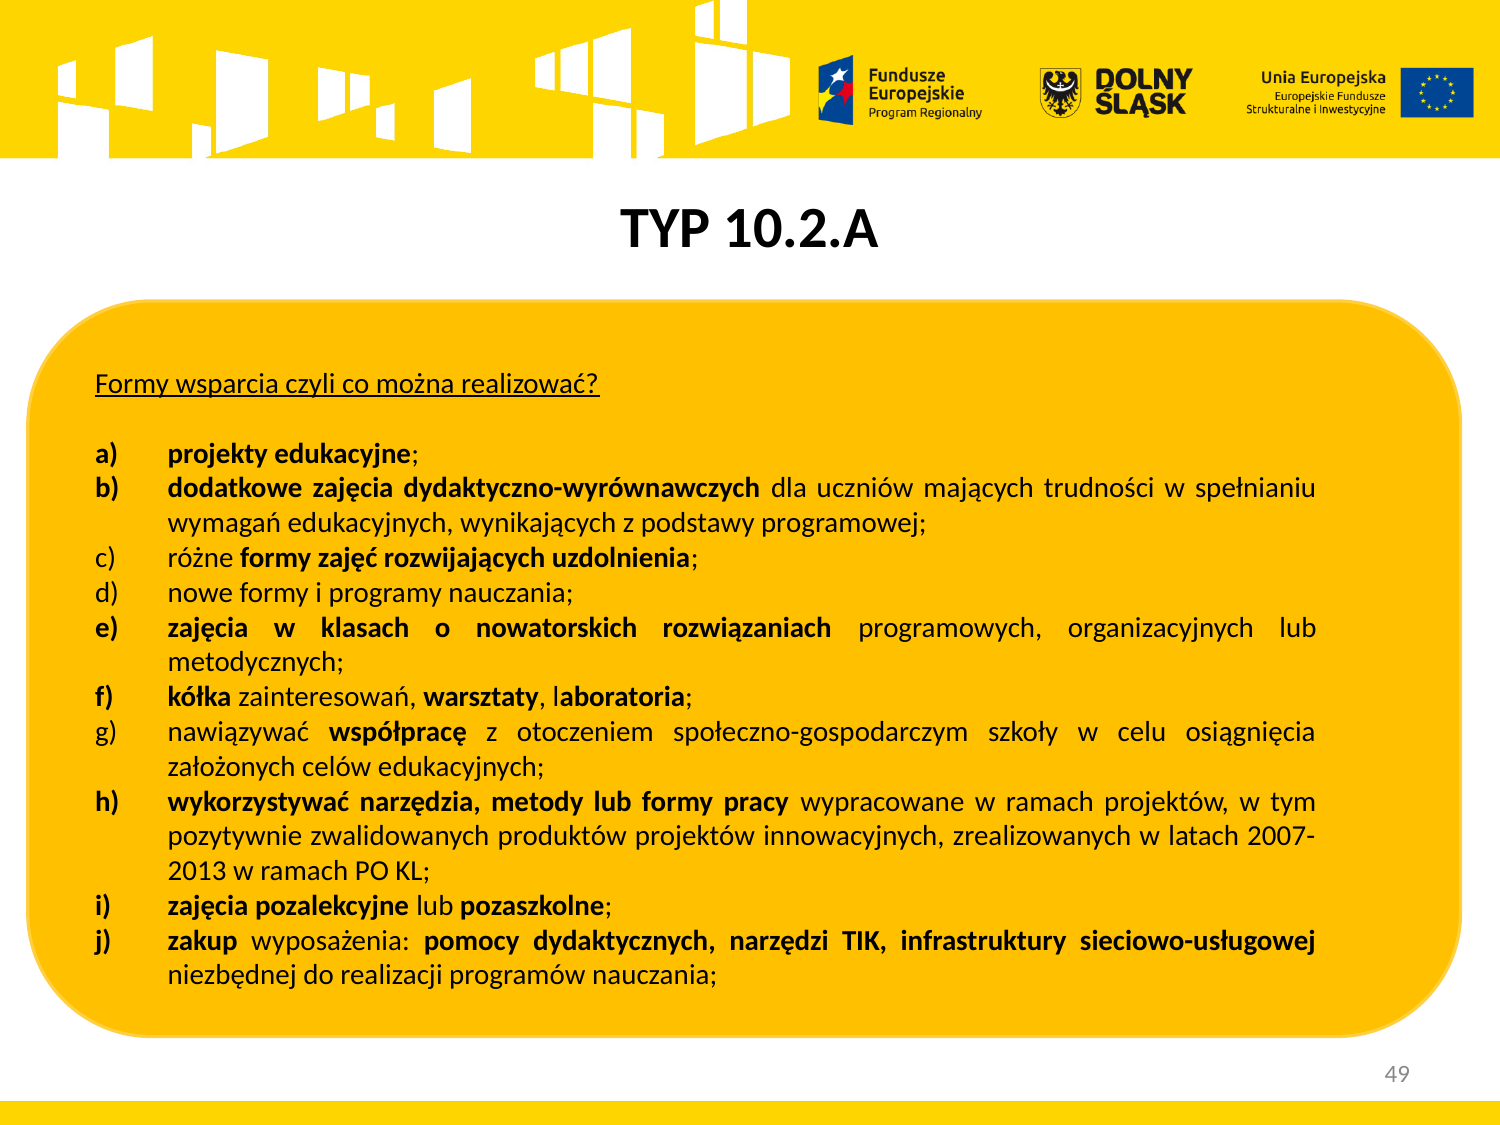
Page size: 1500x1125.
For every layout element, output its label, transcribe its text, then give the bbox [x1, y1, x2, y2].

text_box [26, 299, 1463, 1039]
slide_number 49 [1074, 1042, 1425, 1103]
text_box Formy wsparcia czyli co można realizować? projekty edukacyjne; dodatkowe zajęcia dydaktyczno-wyrównawczych dla uczniów mających trudności w spełnianiu wymagań edukacyjnych, wynikających z podstawy programowej; różne formy zajęć rozwijających uzdolnienia; nowe formy i programy nauczania; zajęcia w klasach o nowatorskich rozwiązaniach programowych, organizacyjnych lub metodycznych; kółka zainteresowań, warsztaty, laboratoria; nawiązywać współpracę z otoczeniem społeczno-gospodarczym szkoły w celu osiągnięcia założonych celów edukacyjnych; wykorzystywać narzędzia, metody lub formy pracy wypracowane w ramach projektów, w tym pozytywnie zwalidowanych produktów projektów innowacyjnych, zrealizowanych w latach 2007-2013 w ramach PO KL; zajęcia pozalekcyjne lub pozaszkolne; zakup wyposażenia: pomocy dydaktycznych, narzędzi TIK, infrastruktury sieciowo-usługowej niezbędnej do realizacji programów nauczania; [80, 277, 1333, 1010]
title TYP 10.2.A [74, 171, 1426, 278]
picture [0, 0, 1500, 1125]
